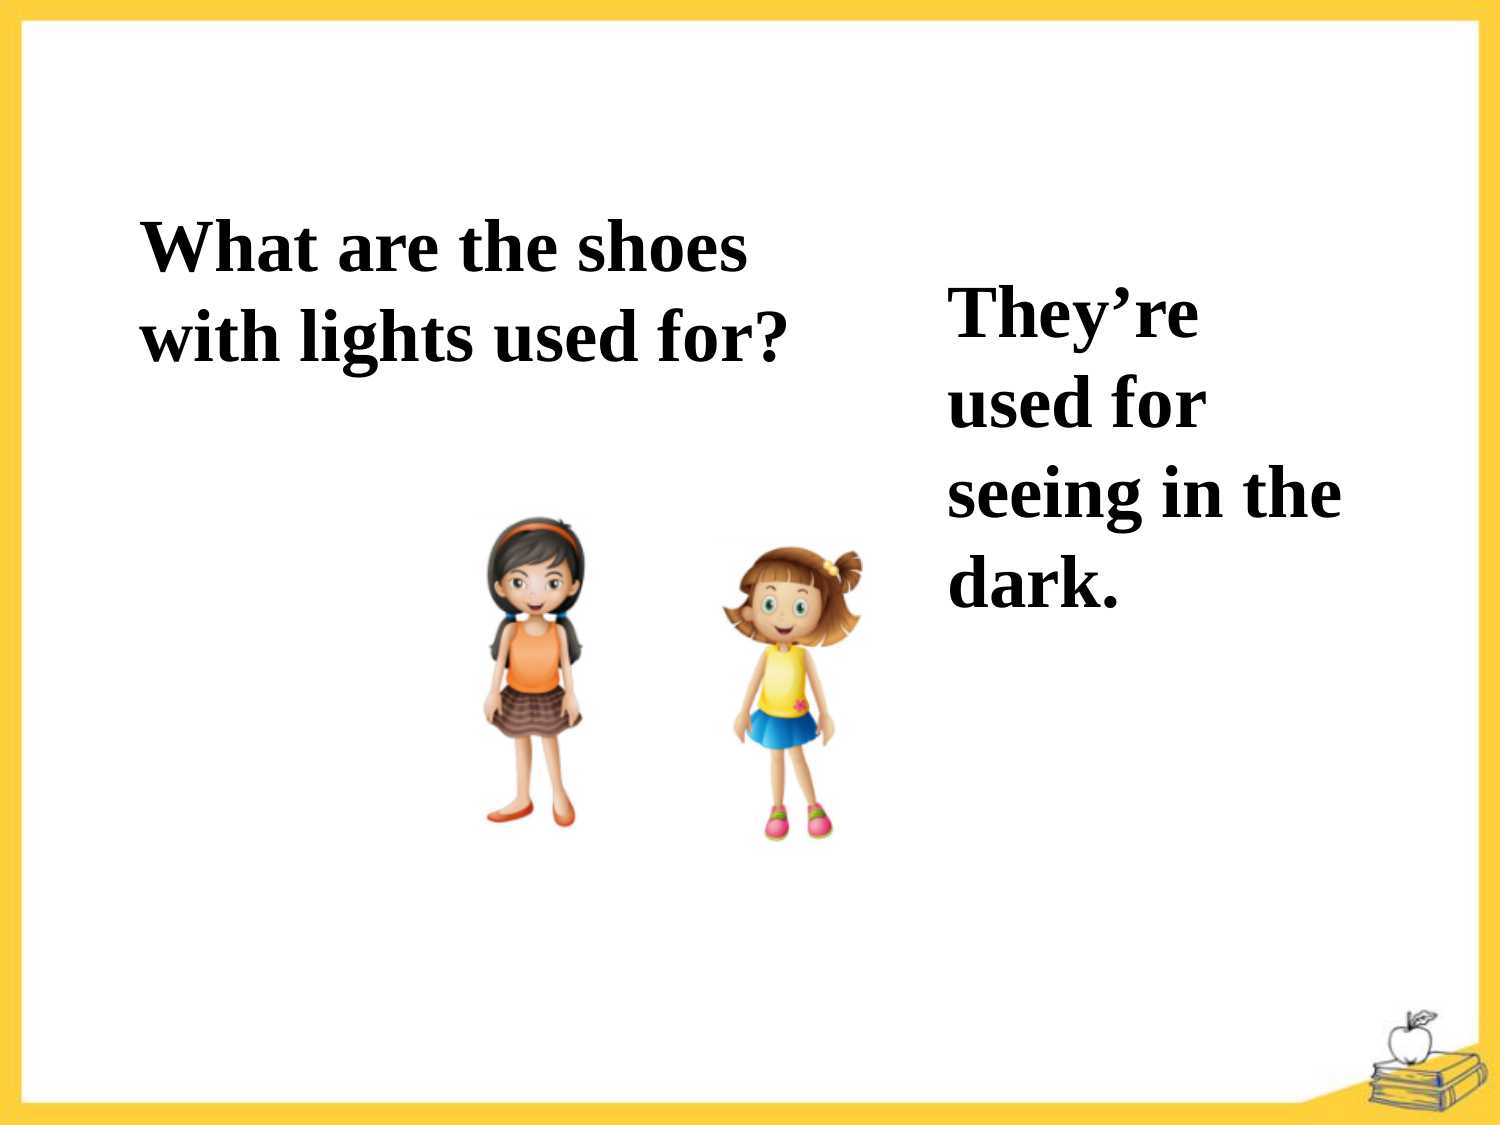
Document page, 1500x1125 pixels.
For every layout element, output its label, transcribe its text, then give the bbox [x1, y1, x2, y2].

text_box They’re used for seeing in the dark. [868, 237, 1388, 648]
text_box What are the shoes with lights used for? [111, 156, 839, 489]
picture [0, 0, 1500, 1125]
